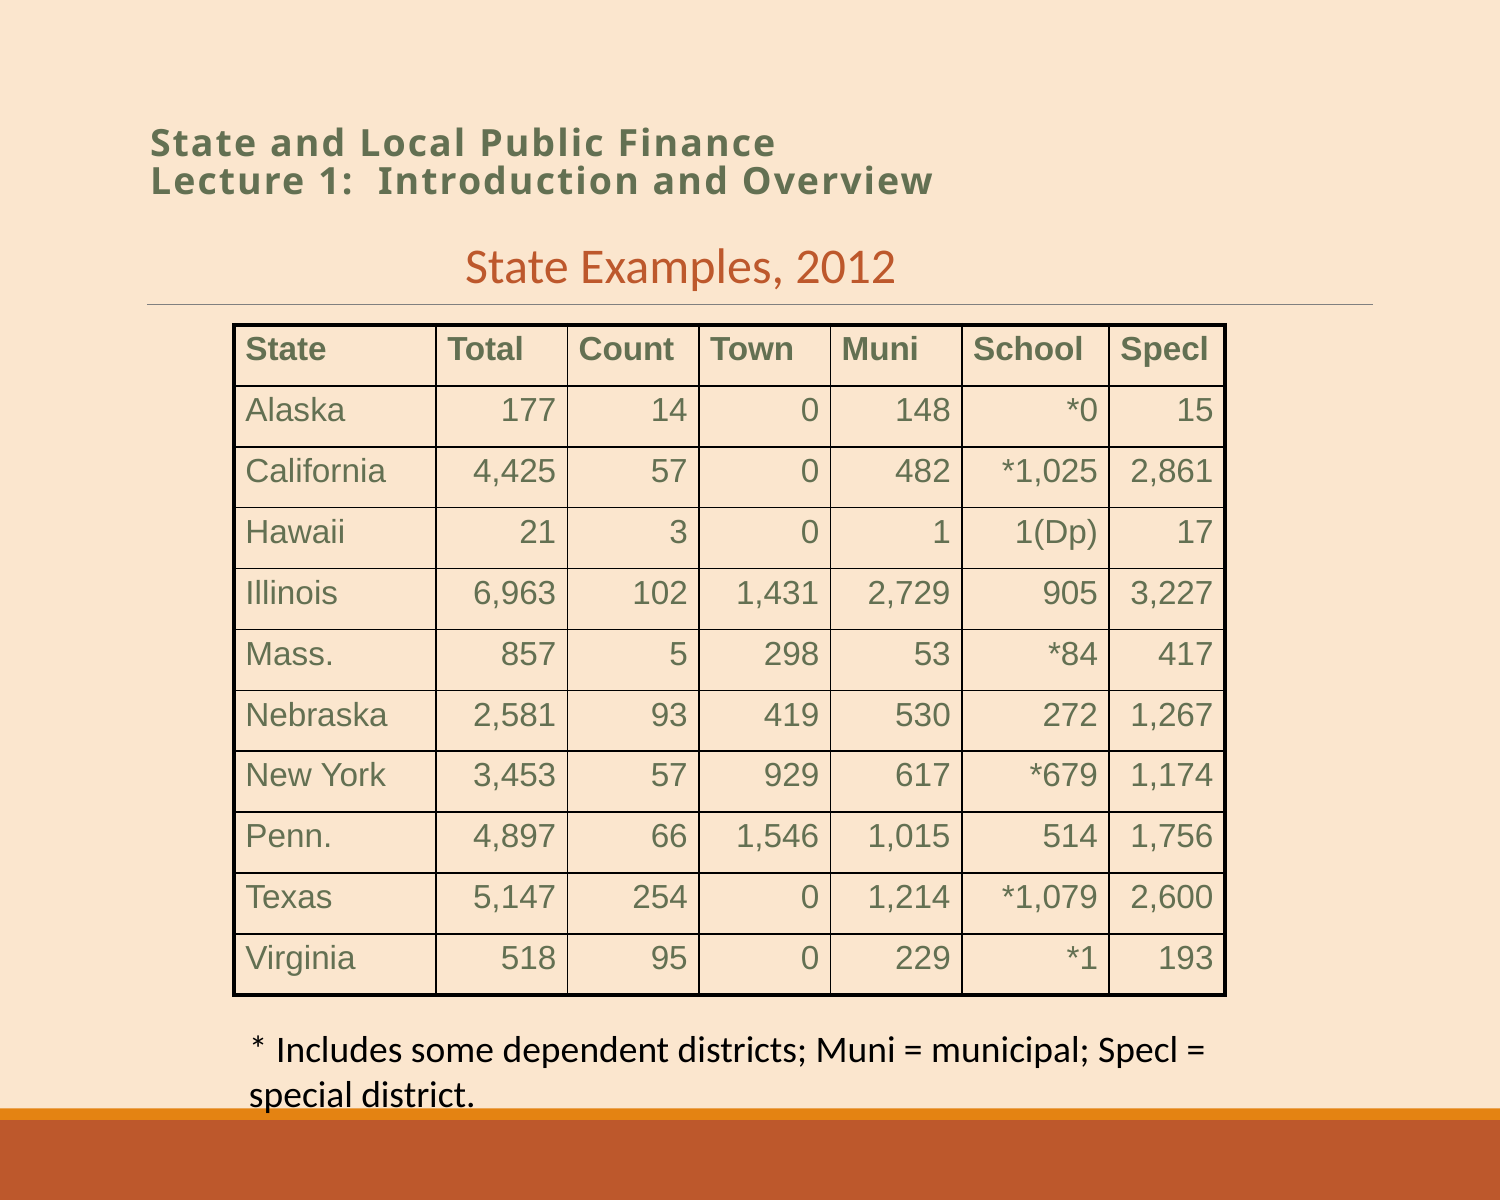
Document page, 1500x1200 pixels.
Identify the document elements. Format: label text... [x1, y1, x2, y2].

table_cell 254 [568, 874, 698, 933]
table_cell *679 [963, 752, 1108, 811]
table_cell California [236, 448, 435, 507]
table_header Muni [831, 327, 961, 385]
table_cell 0 [700, 448, 830, 507]
table_cell 5,147 [437, 874, 567, 933]
table_cell 17 [1110, 508, 1223, 568]
table_cell 530 [831, 691, 961, 750]
table_cell *1,025 [963, 448, 1108, 507]
table_cell 1,214 [831, 874, 961, 933]
table_header Total [437, 327, 567, 385]
table_cell 4,425 [437, 448, 567, 507]
table_cell 3,453 [437, 752, 567, 811]
table_header Specl [1110, 327, 1223, 385]
table_cell 14 [568, 387, 698, 446]
table_cell 148 [831, 387, 961, 446]
text_box * Includes some dependent districts; Muni = municipal; Specl = special district. [234, 1017, 1246, 1122]
table_cell 482 [831, 448, 961, 507]
table_cell Texas [236, 874, 435, 933]
table_cell 518 [437, 935, 567, 993]
table_cell 93 [568, 691, 698, 750]
table_cell 0 [700, 508, 830, 568]
table_cell 298 [700, 630, 830, 690]
table_cell Hawaii [236, 508, 435, 568]
table_cell 417 [1110, 630, 1223, 690]
table_cell 5 [568, 630, 698, 690]
table_cell 1,267 [1110, 691, 1223, 750]
table_cell 1 [831, 508, 961, 568]
table_cell Penn. [236, 813, 435, 872]
table_cell 272 [963, 691, 1108, 750]
table_cell 193 [1110, 935, 1223, 993]
table_cell 2,861 [1110, 448, 1223, 507]
table_cell 21 [437, 508, 567, 568]
table_cell 617 [831, 752, 961, 811]
table_cell 1,546 [700, 813, 830, 872]
table_cell 229 [831, 935, 961, 993]
table_cell *1,079 [963, 874, 1108, 933]
table_cell 929 [700, 752, 830, 811]
table_cell 1,756 [1110, 813, 1223, 872]
table_cell *1 [963, 935, 1108, 993]
table_cell *0 [963, 387, 1108, 446]
table_cell 3 [568, 508, 698, 568]
table_cell 95 [568, 935, 698, 993]
table_cell 15 [1110, 387, 1223, 446]
table_cell 514 [963, 813, 1108, 872]
table_cell 1,174 [1110, 752, 1223, 811]
table_cell 177 [437, 387, 567, 446]
table_cell *84 [963, 630, 1108, 690]
table_cell Mass. [236, 630, 435, 690]
table_cell Virginia [236, 935, 435, 993]
table_cell 53 [831, 630, 961, 690]
table_cell New York [236, 752, 435, 811]
table_cell 0 [700, 874, 830, 933]
table_header Count [568, 327, 698, 385]
table_cell Alaska [236, 387, 435, 446]
table_header Town [700, 327, 830, 385]
table_cell 419 [700, 691, 830, 750]
table_cell 3,227 [1110, 569, 1223, 629]
table_cell 2,729 [831, 569, 961, 629]
table_cell 905 [963, 569, 1108, 629]
table_cell 0 [700, 935, 830, 993]
table_header State [236, 327, 435, 385]
table_cell 57 [568, 448, 698, 507]
table_cell 102 [568, 569, 698, 629]
table_cell 2,581 [437, 691, 567, 750]
table_cell Nebraska [236, 691, 435, 750]
table_cell 2,600 [1110, 874, 1223, 933]
table_cell 857 [437, 630, 567, 690]
text_box State Examples, 2012 [435, 233, 912, 302]
table_cell 0 [700, 387, 830, 446]
table_cell 4,897 [437, 813, 567, 872]
table_cell 1(Dp) [963, 508, 1108, 568]
table_cell 1,431 [700, 569, 830, 629]
table_cell Illinois [236, 569, 435, 629]
table_header School [963, 327, 1108, 385]
table_cell 6,963 [437, 569, 567, 629]
title State and Local Public Finance Lecture 1: Introduction and Overview [135, 50, 1373, 210]
table_cell 66 [568, 813, 698, 872]
table_cell 57 [568, 752, 698, 811]
table_cell 1,015 [831, 813, 961, 872]
